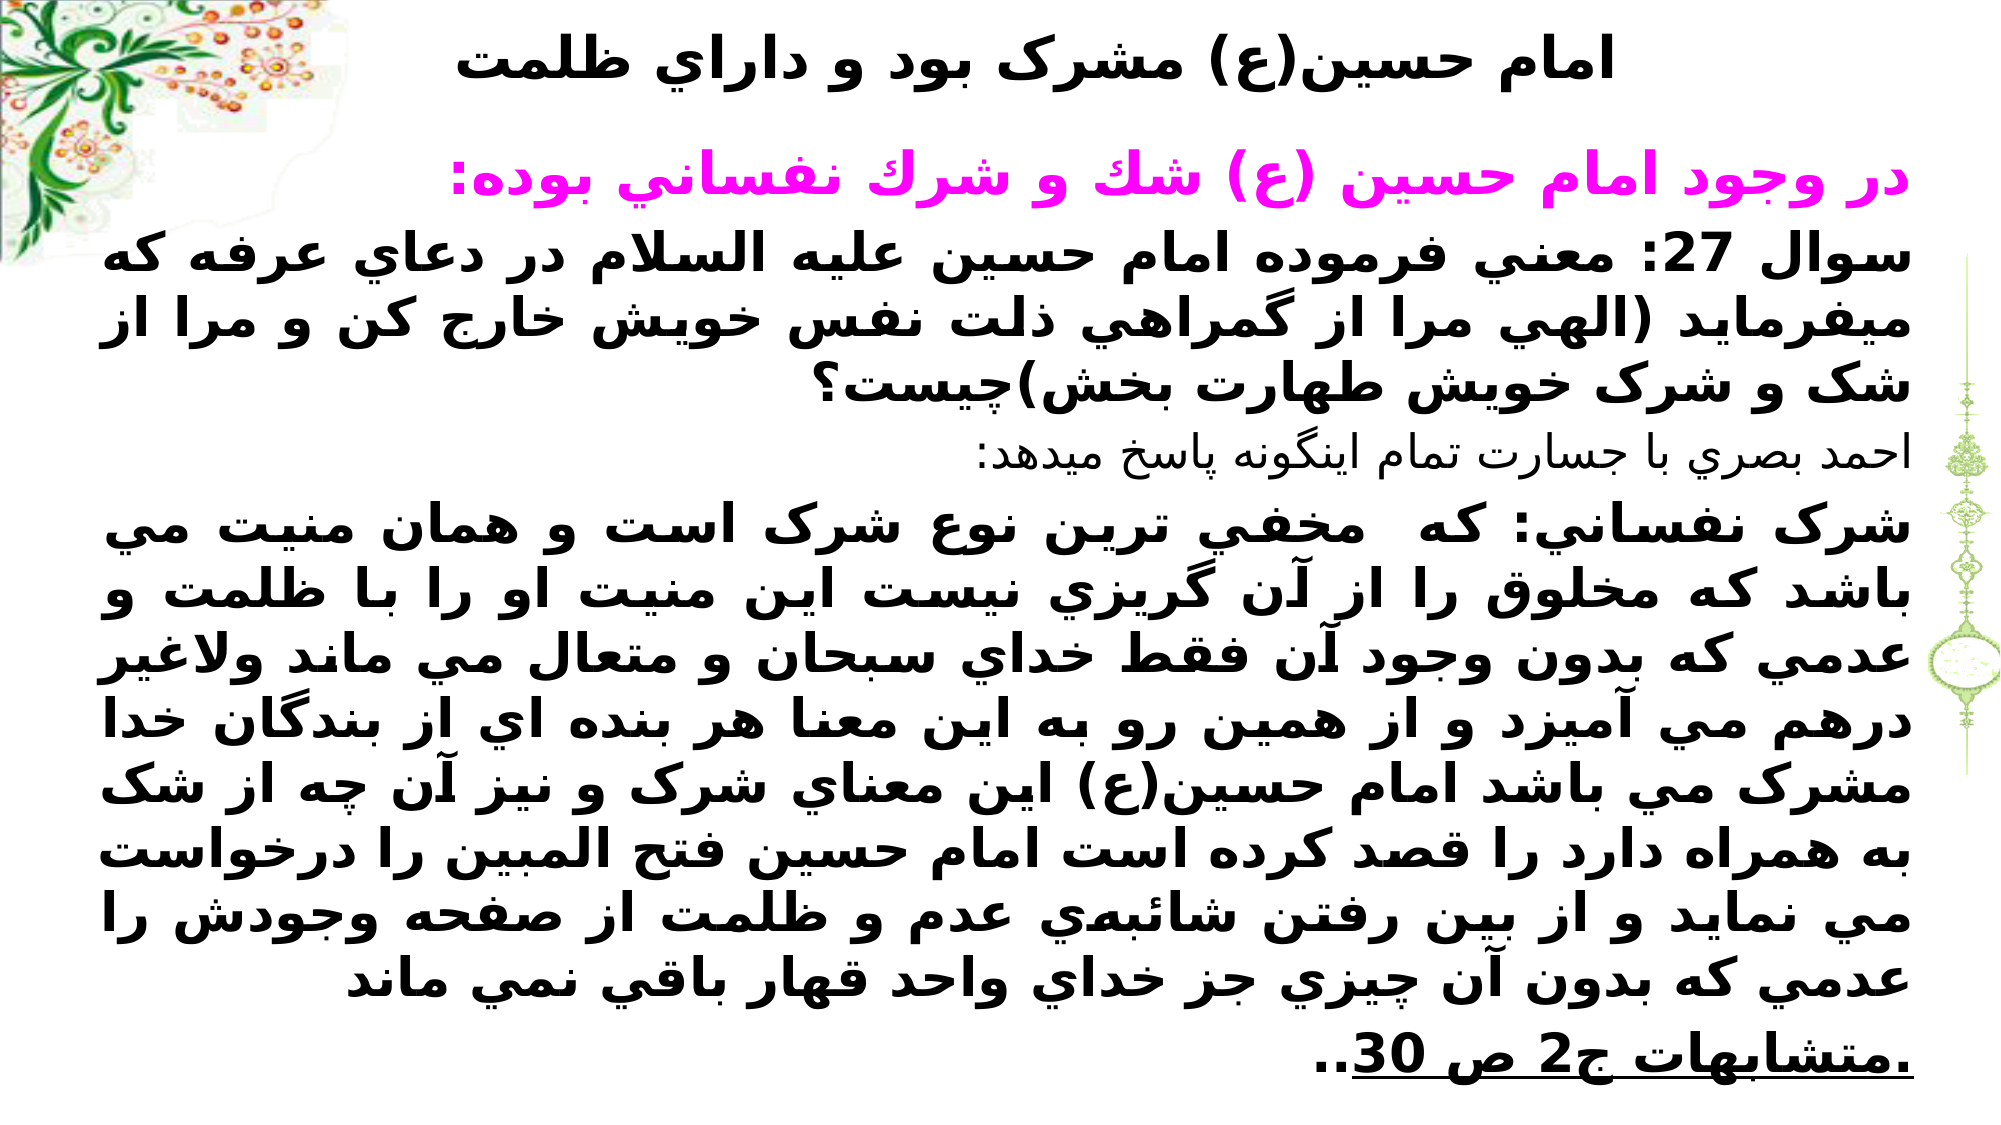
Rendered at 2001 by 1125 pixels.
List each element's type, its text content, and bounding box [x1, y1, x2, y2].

title امام حسين(ع) مشرک بود و داراي ظلمت [396, 7, 1676, 104]
picture [0, 0, 362, 271]
list در وجود امام حسين (ع) شك و شرك نفساني بوده: سوال 27: معني فرموده امام حسين عليه السلام در دعاي عرفه که ميفرمايد (الهي مرا از گمراهي ذلت نفس خويش خارج کن و مرا از شک و شرک خويش طهارت بخش)چيست؟ احمد بصري با جسارت تمام اينگونه پاسخ ميدهد: شرک نفساني: که مخفي ترين نوع شرک است و همان منيت مي باشد که مخلوق را از آن گريزي نيست اين منيت او را با ظلمت و عدمي که بدون وجود آن فقط خداي سبحان و متعال مي ماند ولاغير درهم مي آميزد و از همين رو به اين معنا هر بنده اي از بندگان خدا مشرک مي باشد امام حسين(ع) اين معناي شرک و نيز آن چه از شک به همراه دارد را قصد کرده است امام حسين فتح المبين را درخواست مي نمايد و از بين رفتن شائبه‌ي عدم و ظلمت از صفحه وجودش را عدمي که بدون آن چيزي جز خداي واحد قهار باقي نمي ماند متشابهات ج2 ص 30... [82, 128, 1930, 1125]
